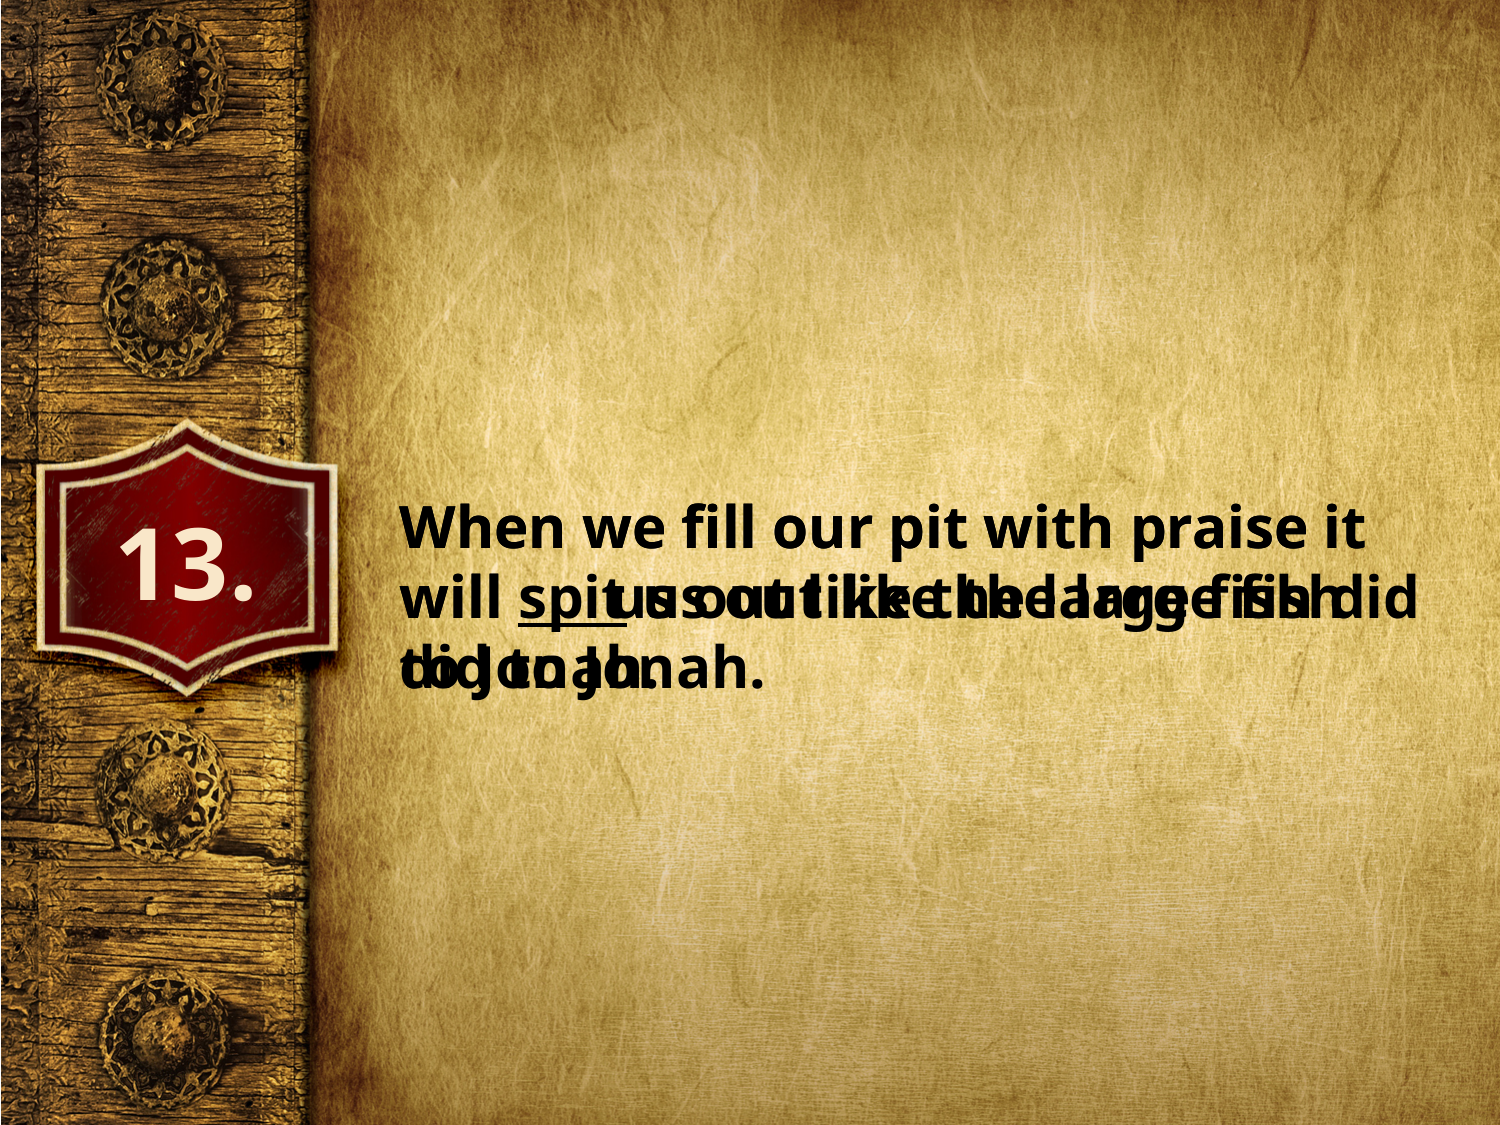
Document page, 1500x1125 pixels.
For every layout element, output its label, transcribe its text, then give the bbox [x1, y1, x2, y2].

picture [0, 0, 1500, 1125]
text_box 13. [99, 492, 273, 628]
text_box When we fill our pit with praise it will spit us out like the large fish did to Jonah. [347, 482, 1449, 708]
